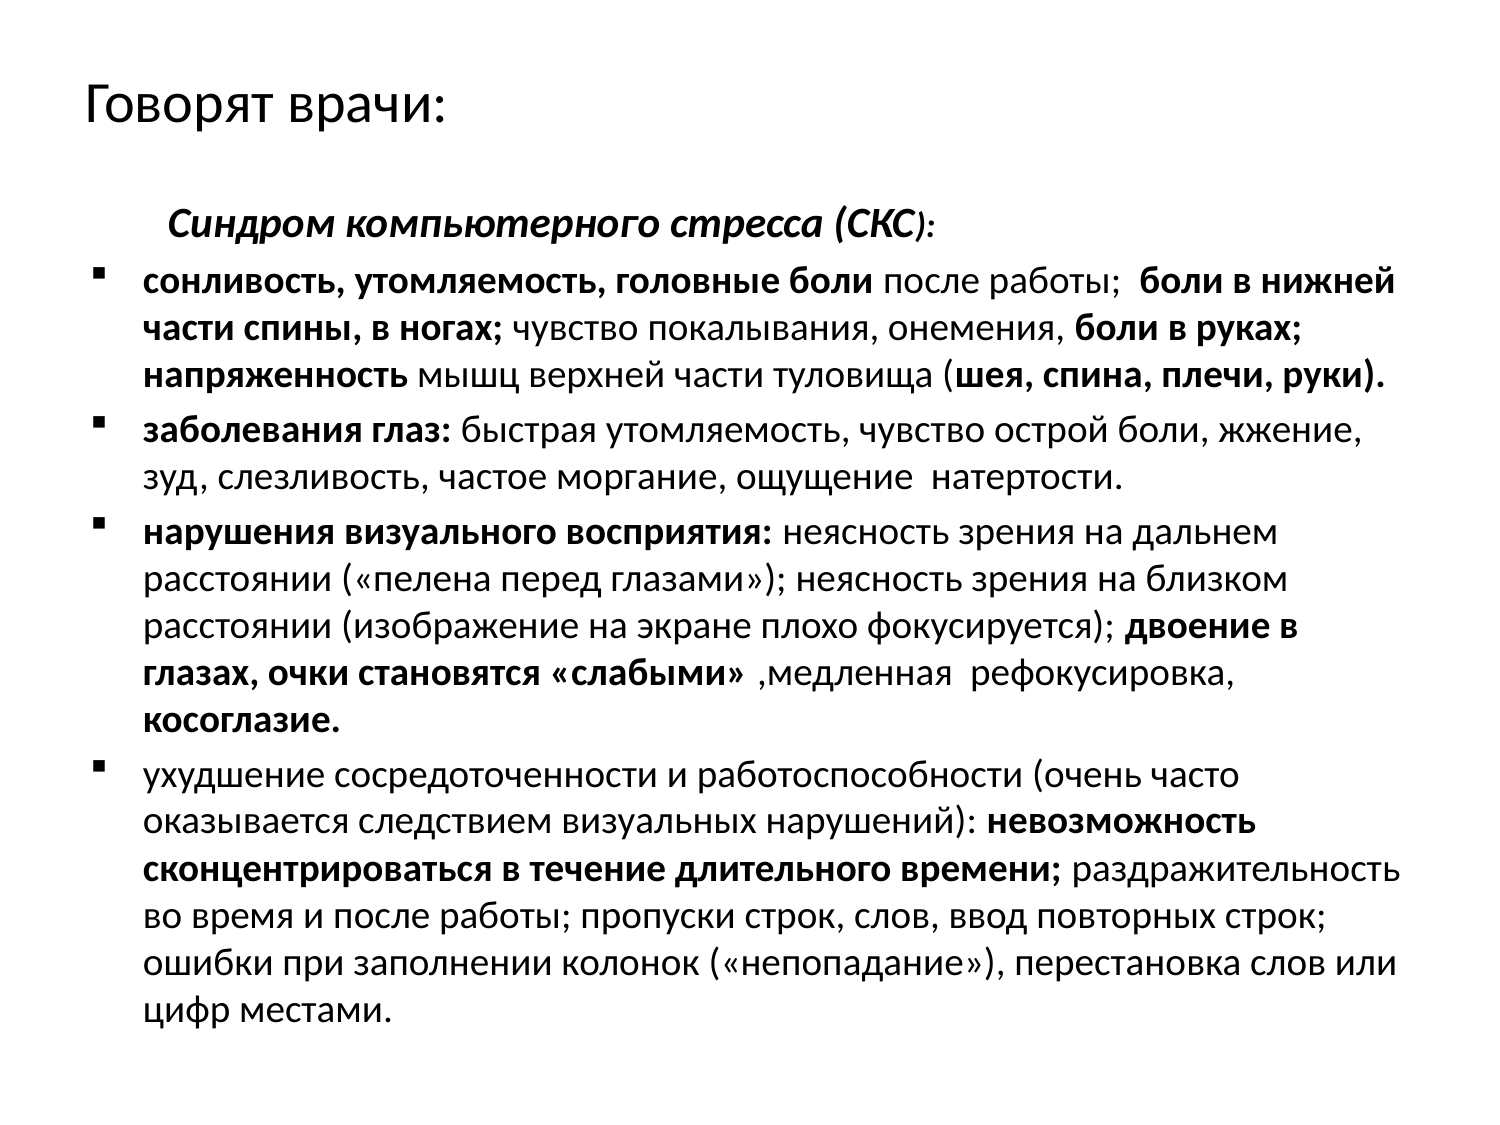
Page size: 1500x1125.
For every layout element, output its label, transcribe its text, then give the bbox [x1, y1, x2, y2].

title Говорят врачи: [70, 58, 1421, 141]
list Синдром компьютерного стресса (СКС): сонливость, утомляемость, головные боли после работы; боли в нижней части спины, в ногах; чувство покалывания, онемения, боли в руках; напряженность мышц верхней части туловища (шея, спина, плечи, руки). заболевания глаз: быстрая утомляемость, чувство острой боли, жжение, зуд, слезливость, частое моргание, ощущение натертости. нарушения визуального восприятия: неясность зрения на дальнем расстоянии («пелена перед глазами»); неясность зрения на близком расстоянии (изображение на экране плохо фокусируется); двоение в глазах, очки становятся «слабыми» ,медленная рефокусировка, косоглазие. ухудшение сосредоточенности и работоспособности (очень часто оказывается следствием визуальных нарушений): невозможность сконцентрироваться в течение длительного времени; раздражительность во время и после работы; пропуски строк, слов, ввод повторных строк; ошибки при заполнении колонок («непопадание»), перестановка слов или цифр местами. [75, 187, 1425, 1079]
